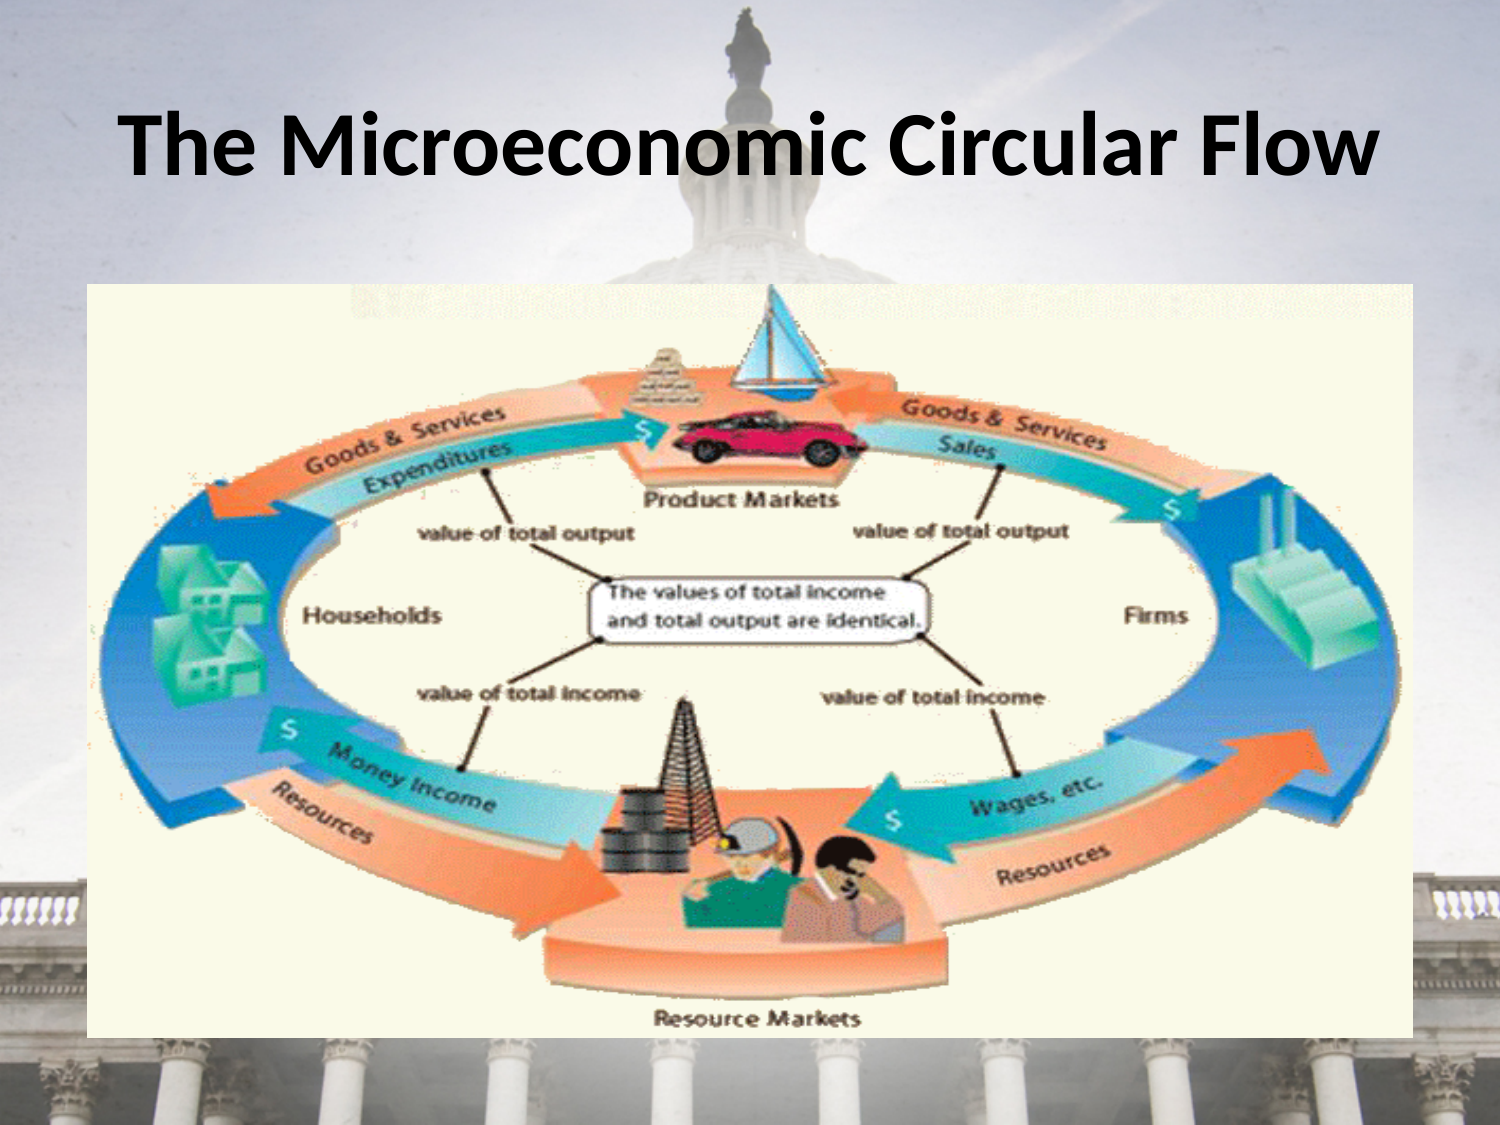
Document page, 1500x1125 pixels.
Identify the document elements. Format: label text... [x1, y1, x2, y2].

title The Microeconomic Circular Flow [75, 45, 1425, 233]
picture [0, 0, 1500, 1125]
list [87, 284, 1413, 1038]
